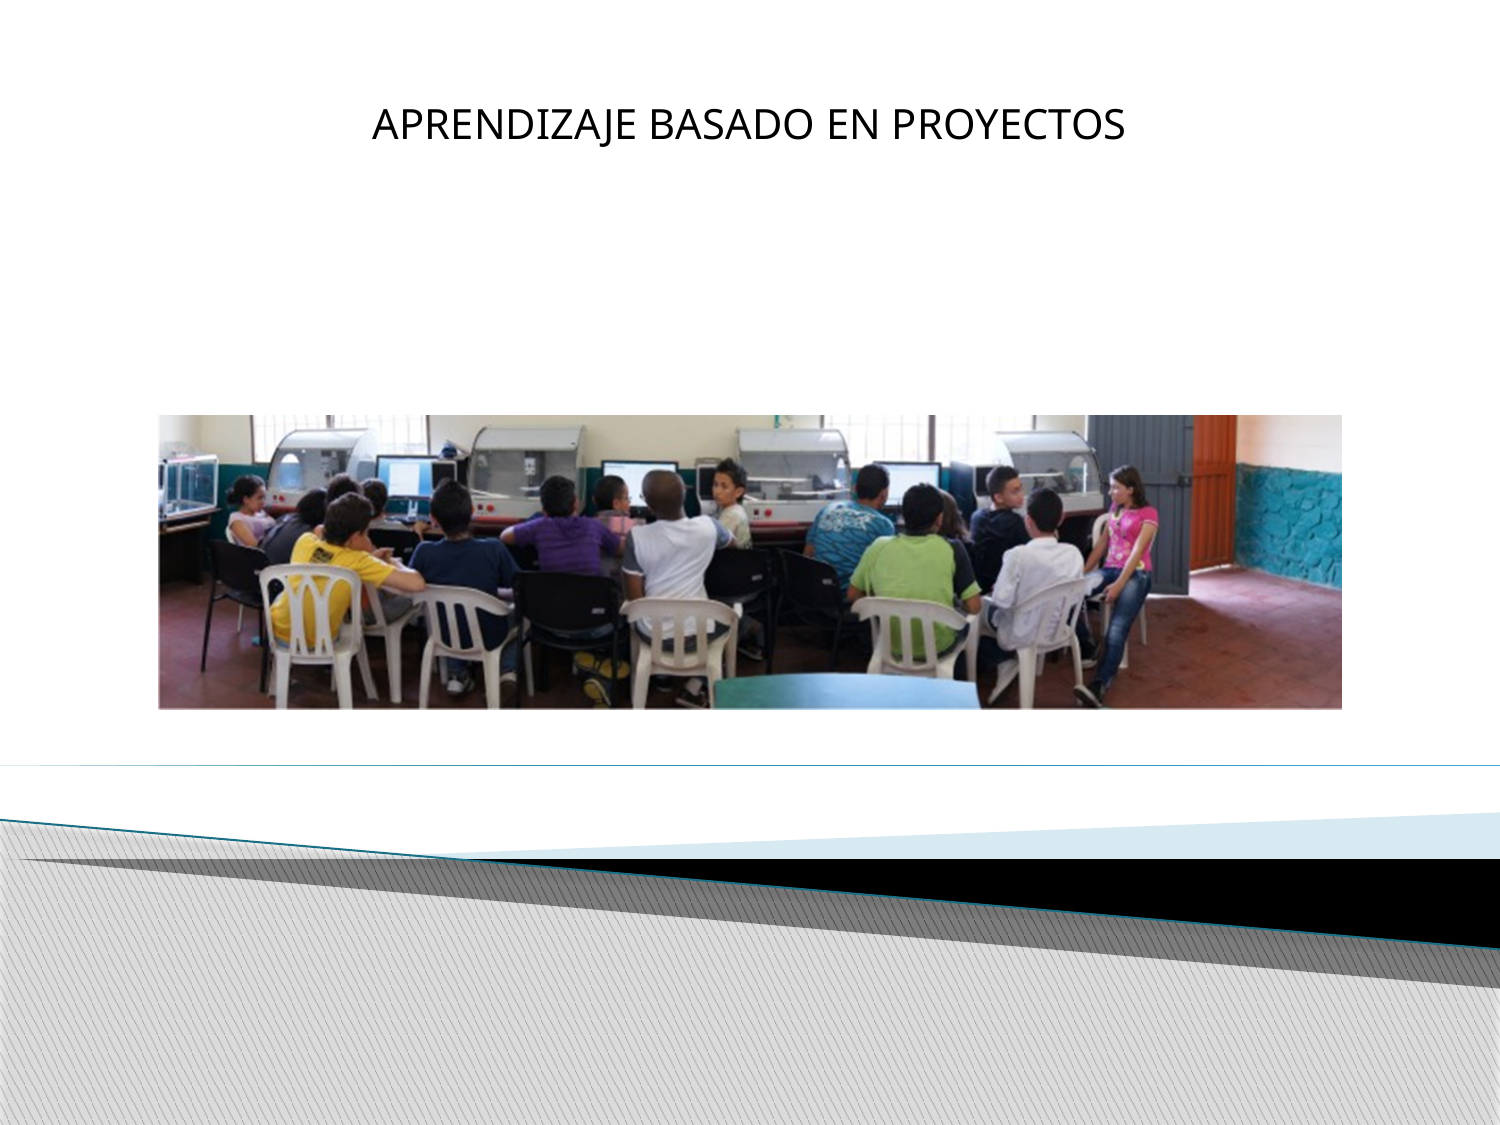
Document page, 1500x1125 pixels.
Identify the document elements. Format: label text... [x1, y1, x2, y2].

picture [158, 415, 1342, 710]
picture [5, 859, 1500, 989]
text_box APRENDIZAJE BASADO EN PROYECTOS [182, 90, 1317, 155]
